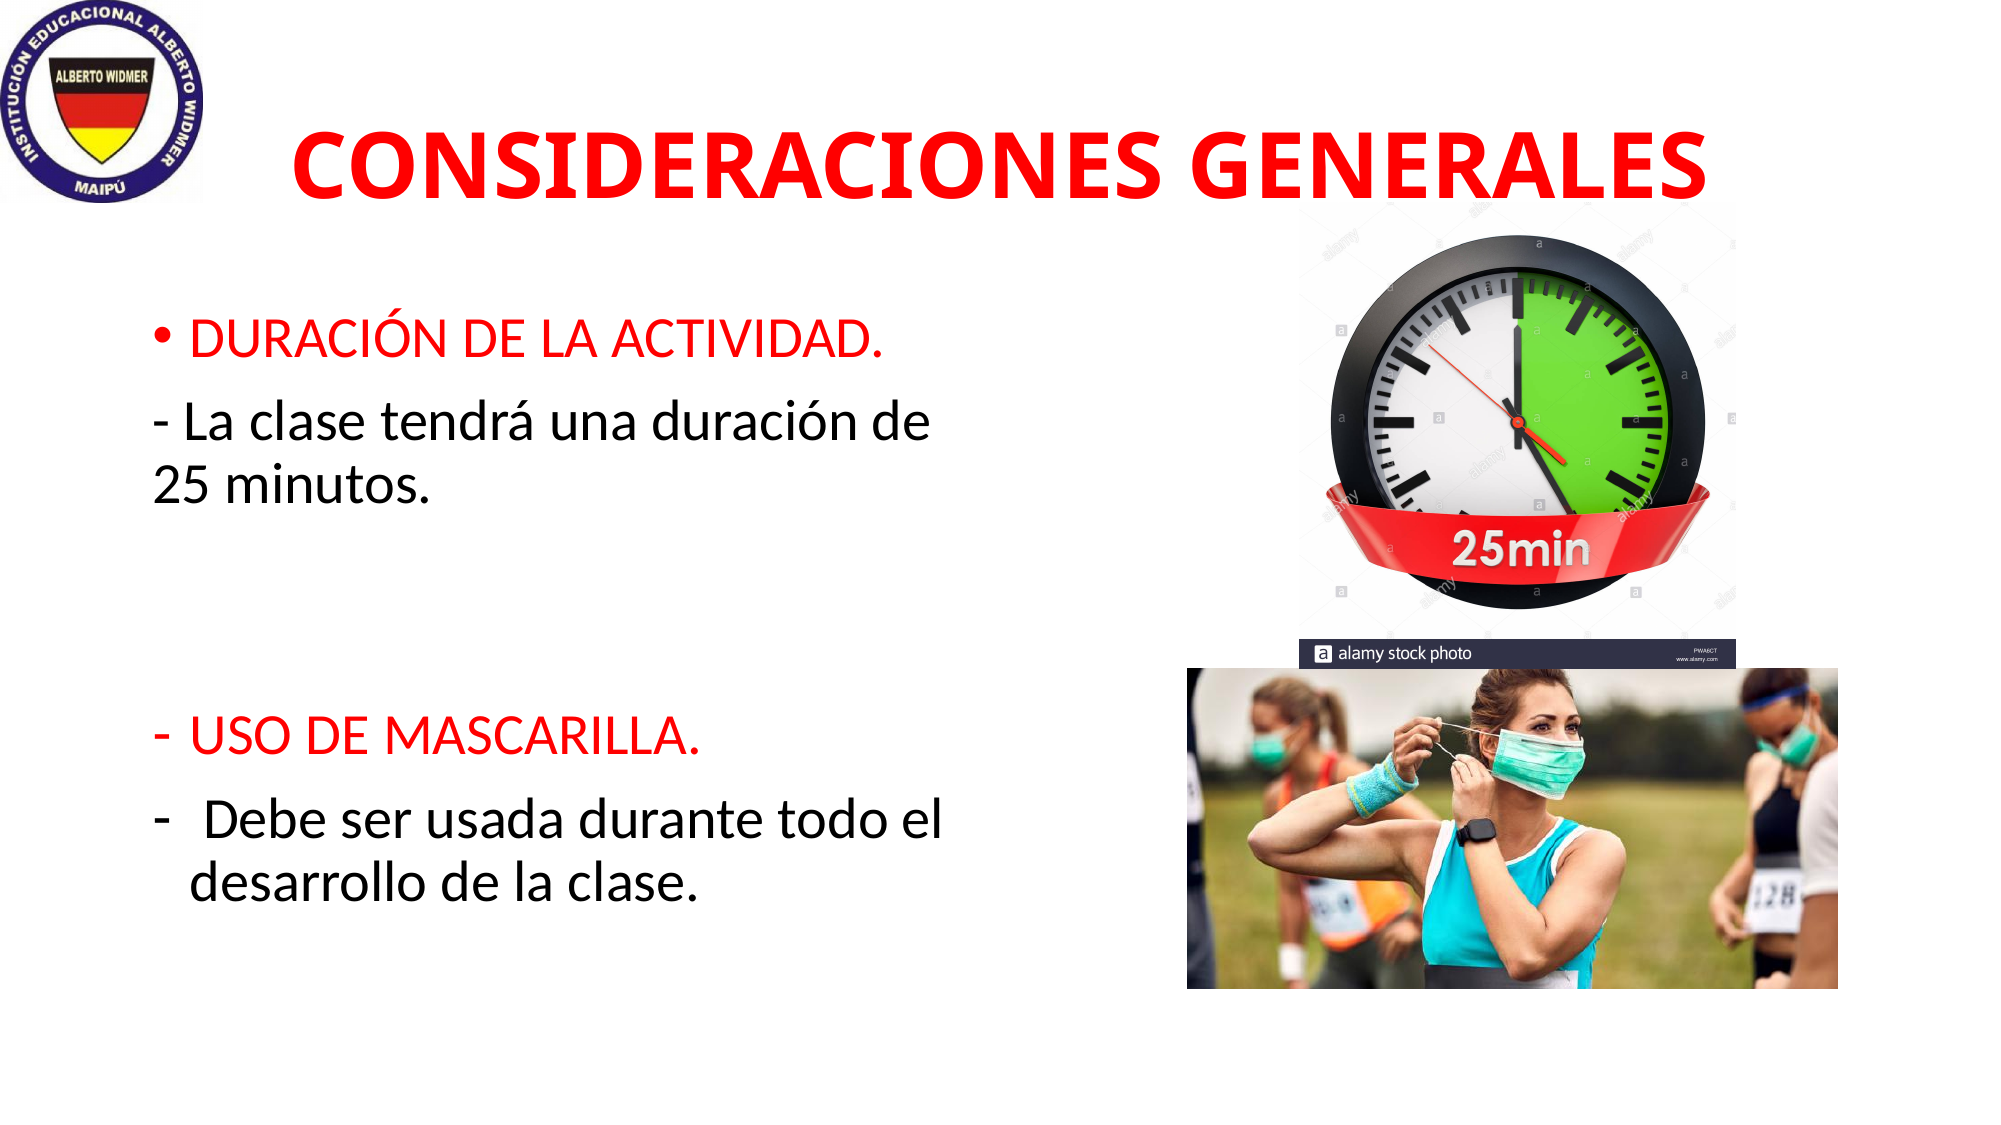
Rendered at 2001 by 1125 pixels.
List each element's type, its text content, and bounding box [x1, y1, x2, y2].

list DURACIÓN DE LA ACTIVIDAD. - La clase tendrá una duración de 25 minutos. USO DE MASCARILLA. Debe ser usada durante todo el desarrollo de la clase. [137, 299, 983, 1038]
title CONSIDERACIONES GENERALES [137, 59, 1863, 278]
picture [0, 0, 203, 203]
picture [1187, 202, 1838, 989]
